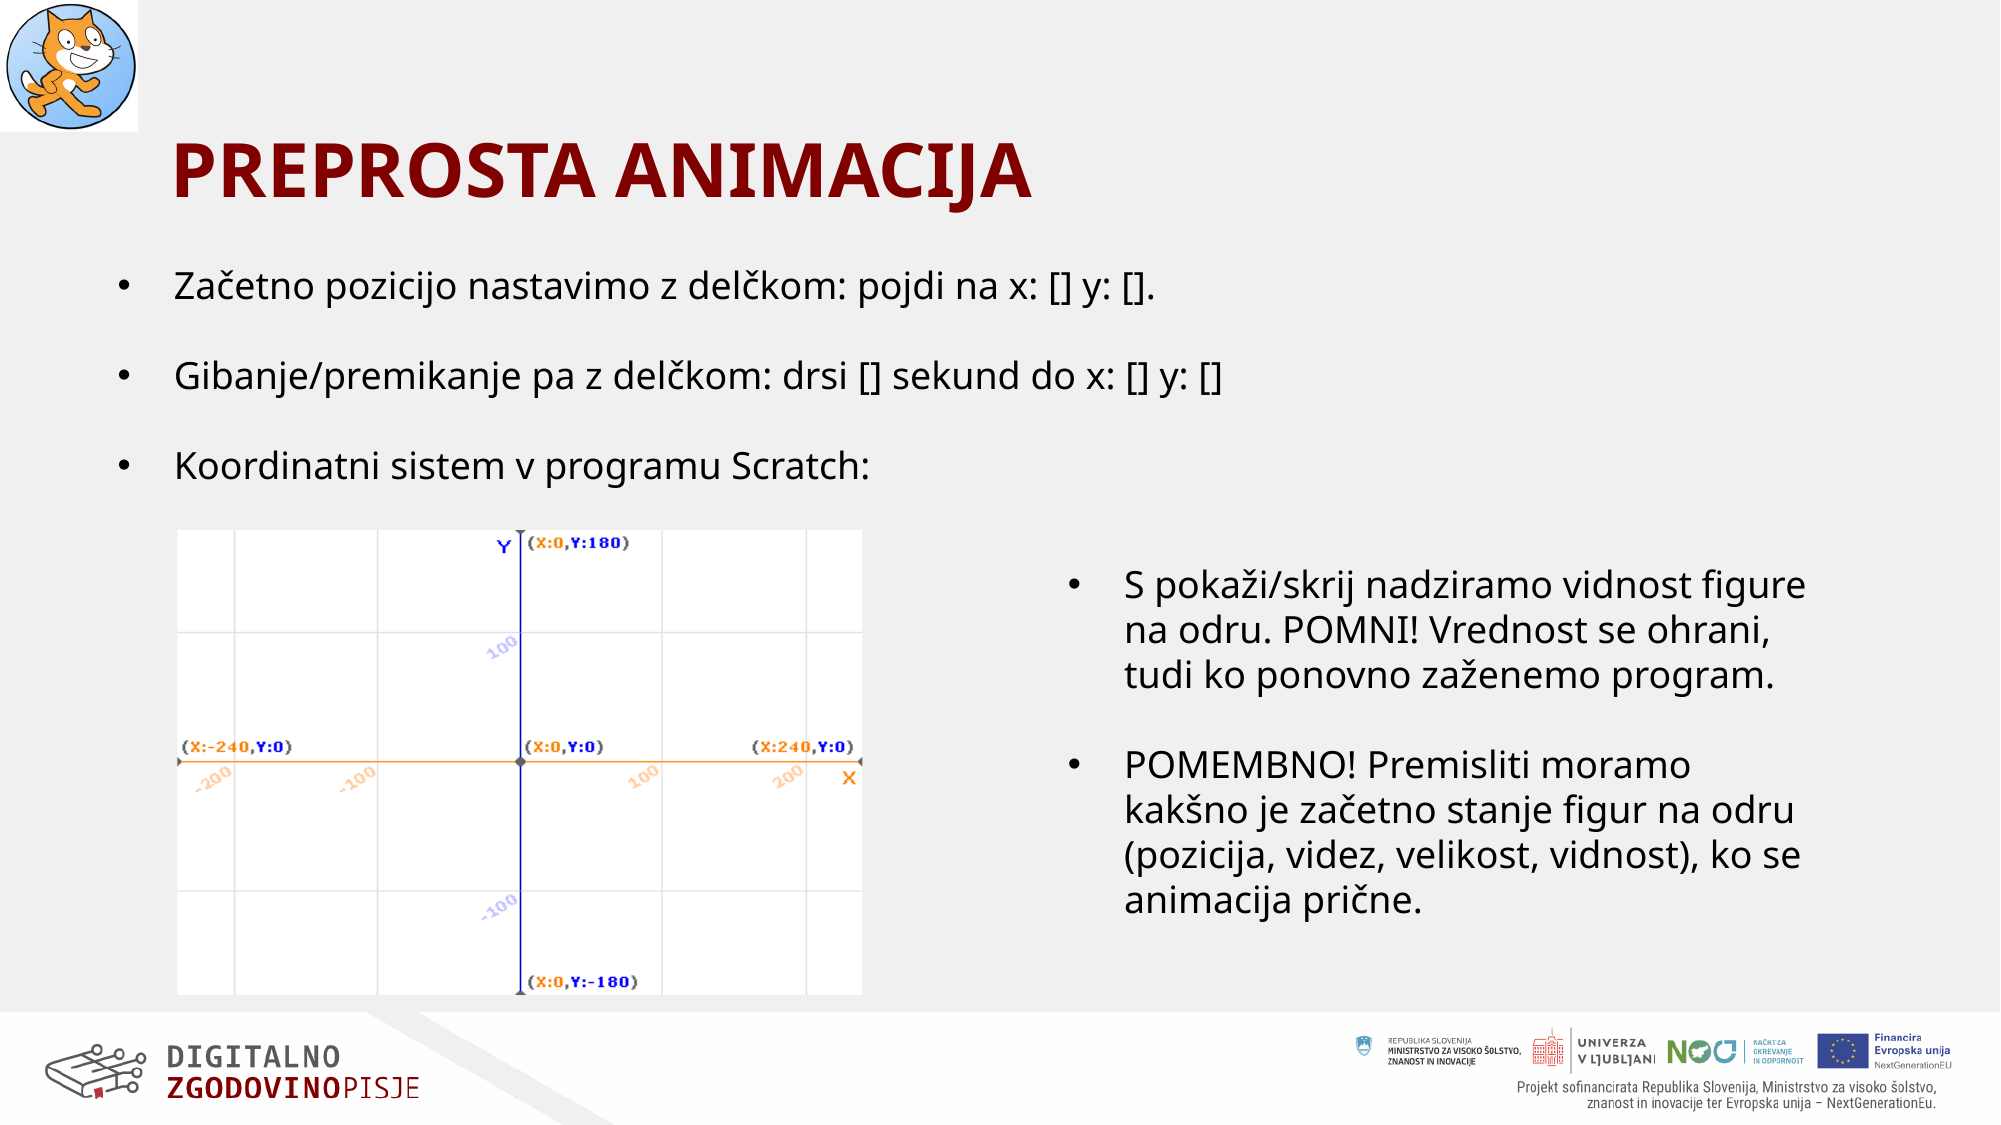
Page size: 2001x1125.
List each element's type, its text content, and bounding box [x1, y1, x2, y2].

text_box [0, 0, 139, 132]
text_box [0, 0, 2000, 1011]
text_box [177, 530, 863, 995]
text_box PREPROSTA ANIMACIJA [155, 114, 1296, 220]
text_box Začetno pozicijo nastavimo z delčkom: pojdi na x: [] y: []. Gibanje/premikanje pa z delčkom: drsi [] sekund do x: [] y: [] Koordinatni sistem v programu Scratch: [102, 254, 1723, 495]
text_box S pokaži/skrij nadziramo vidnost figure na odru. POMNI! Vrednost se ohrani, tudi ko ponovno zaženemo program. POMEMBNO! Premisliti moramo kakšno je začetno stanje figur na odru (pozicija, videz, velikost, vidnost), ko se animacija prične. [1052, 553, 1823, 929]
picture [0, 1011, 2000, 1125]
